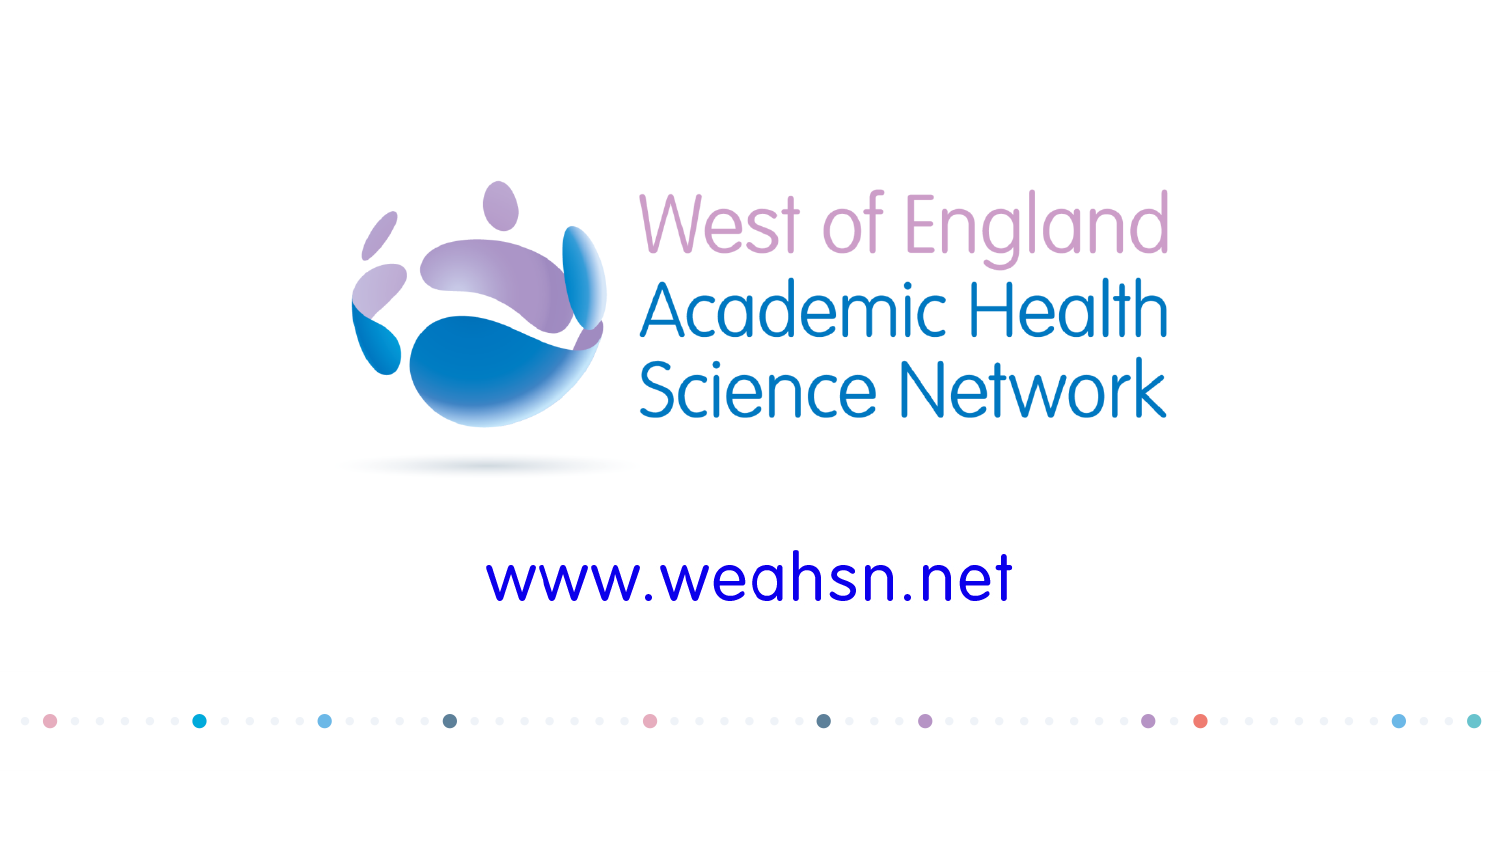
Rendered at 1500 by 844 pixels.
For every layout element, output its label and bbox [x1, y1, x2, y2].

picture [0, 621, 1500, 844]
picture [312, 150, 1201, 519]
picture [466, 540, 1049, 618]
